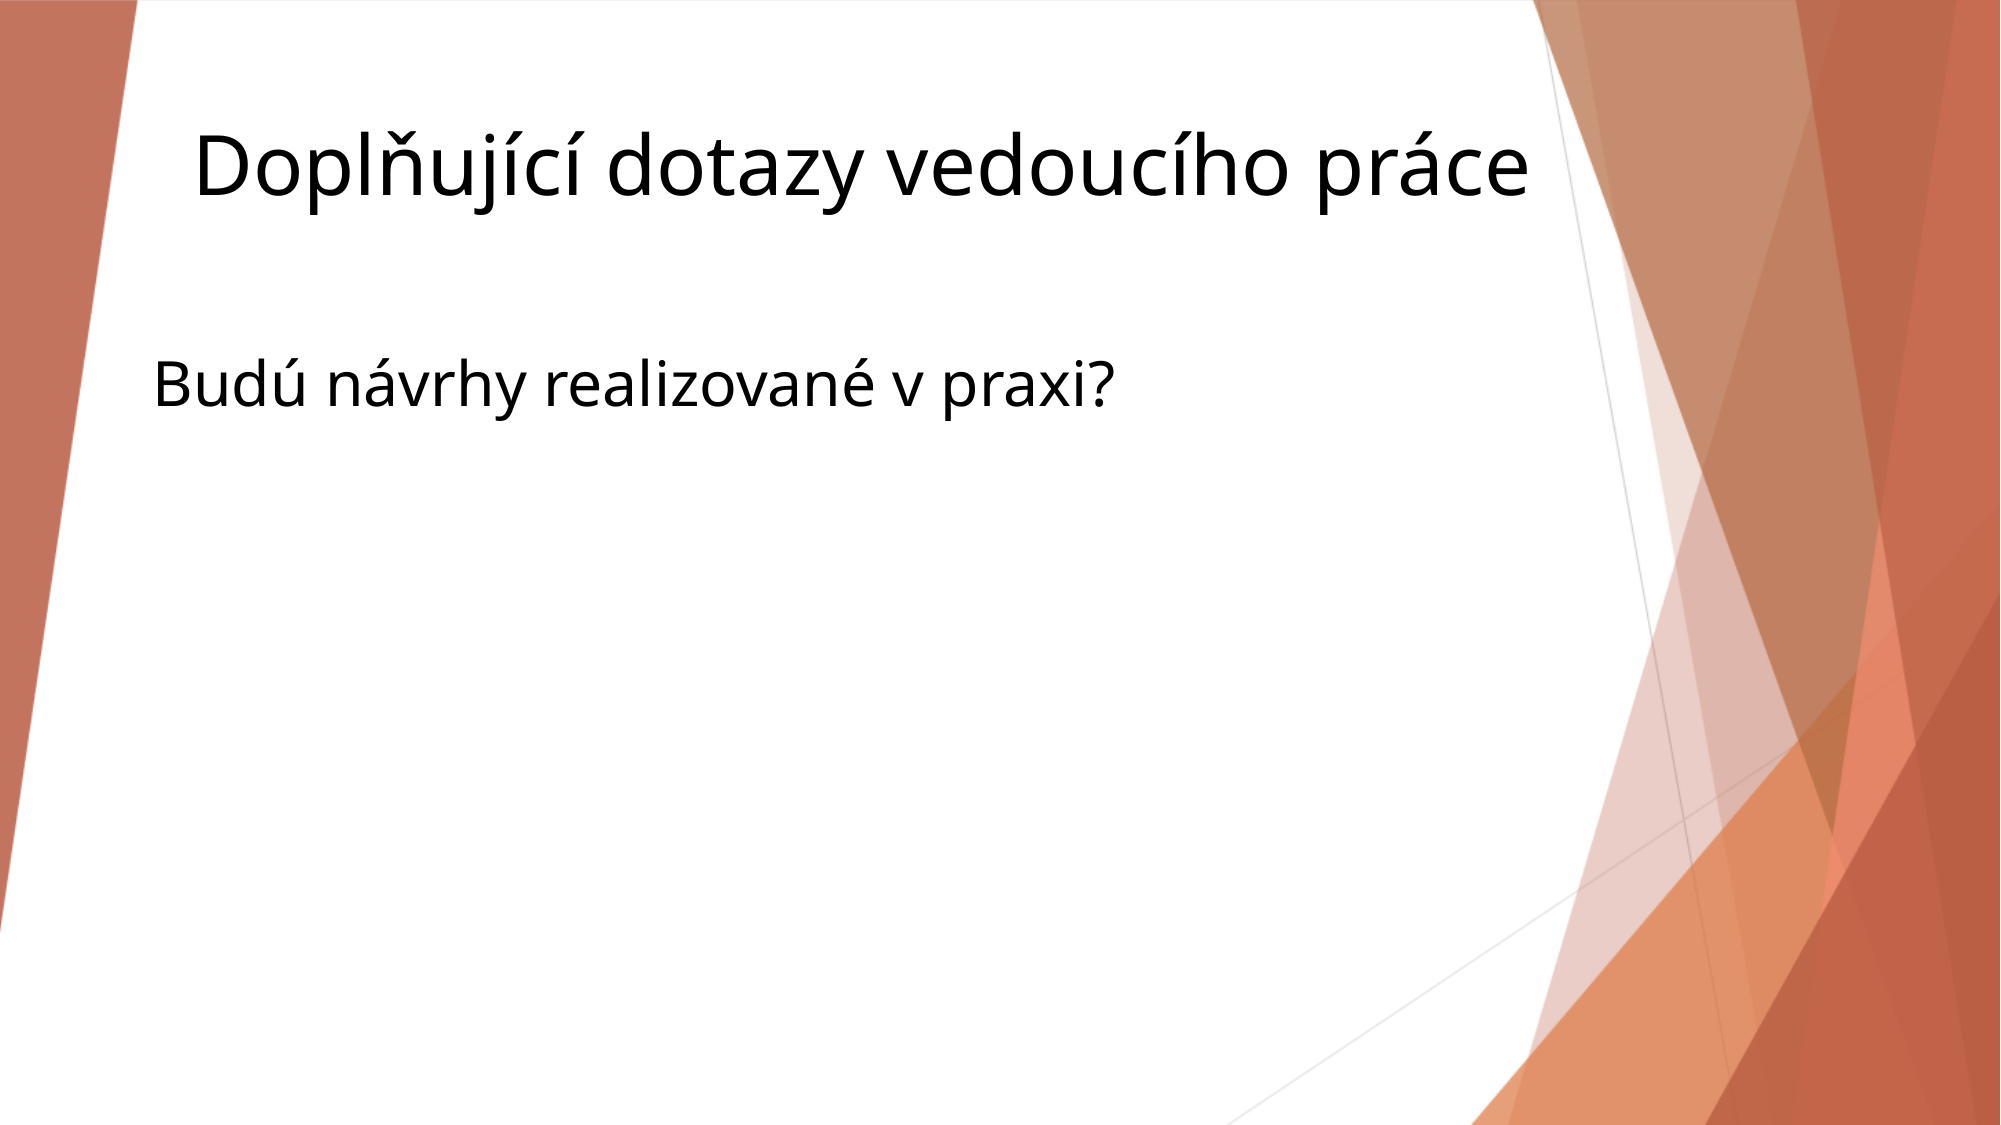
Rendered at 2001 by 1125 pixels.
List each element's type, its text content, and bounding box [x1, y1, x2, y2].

list Budú návrhy realizované v praxi? [137, 299, 1863, 1014]
title Doplňující dotazy vedoucího práce [0, 59, 1725, 278]
